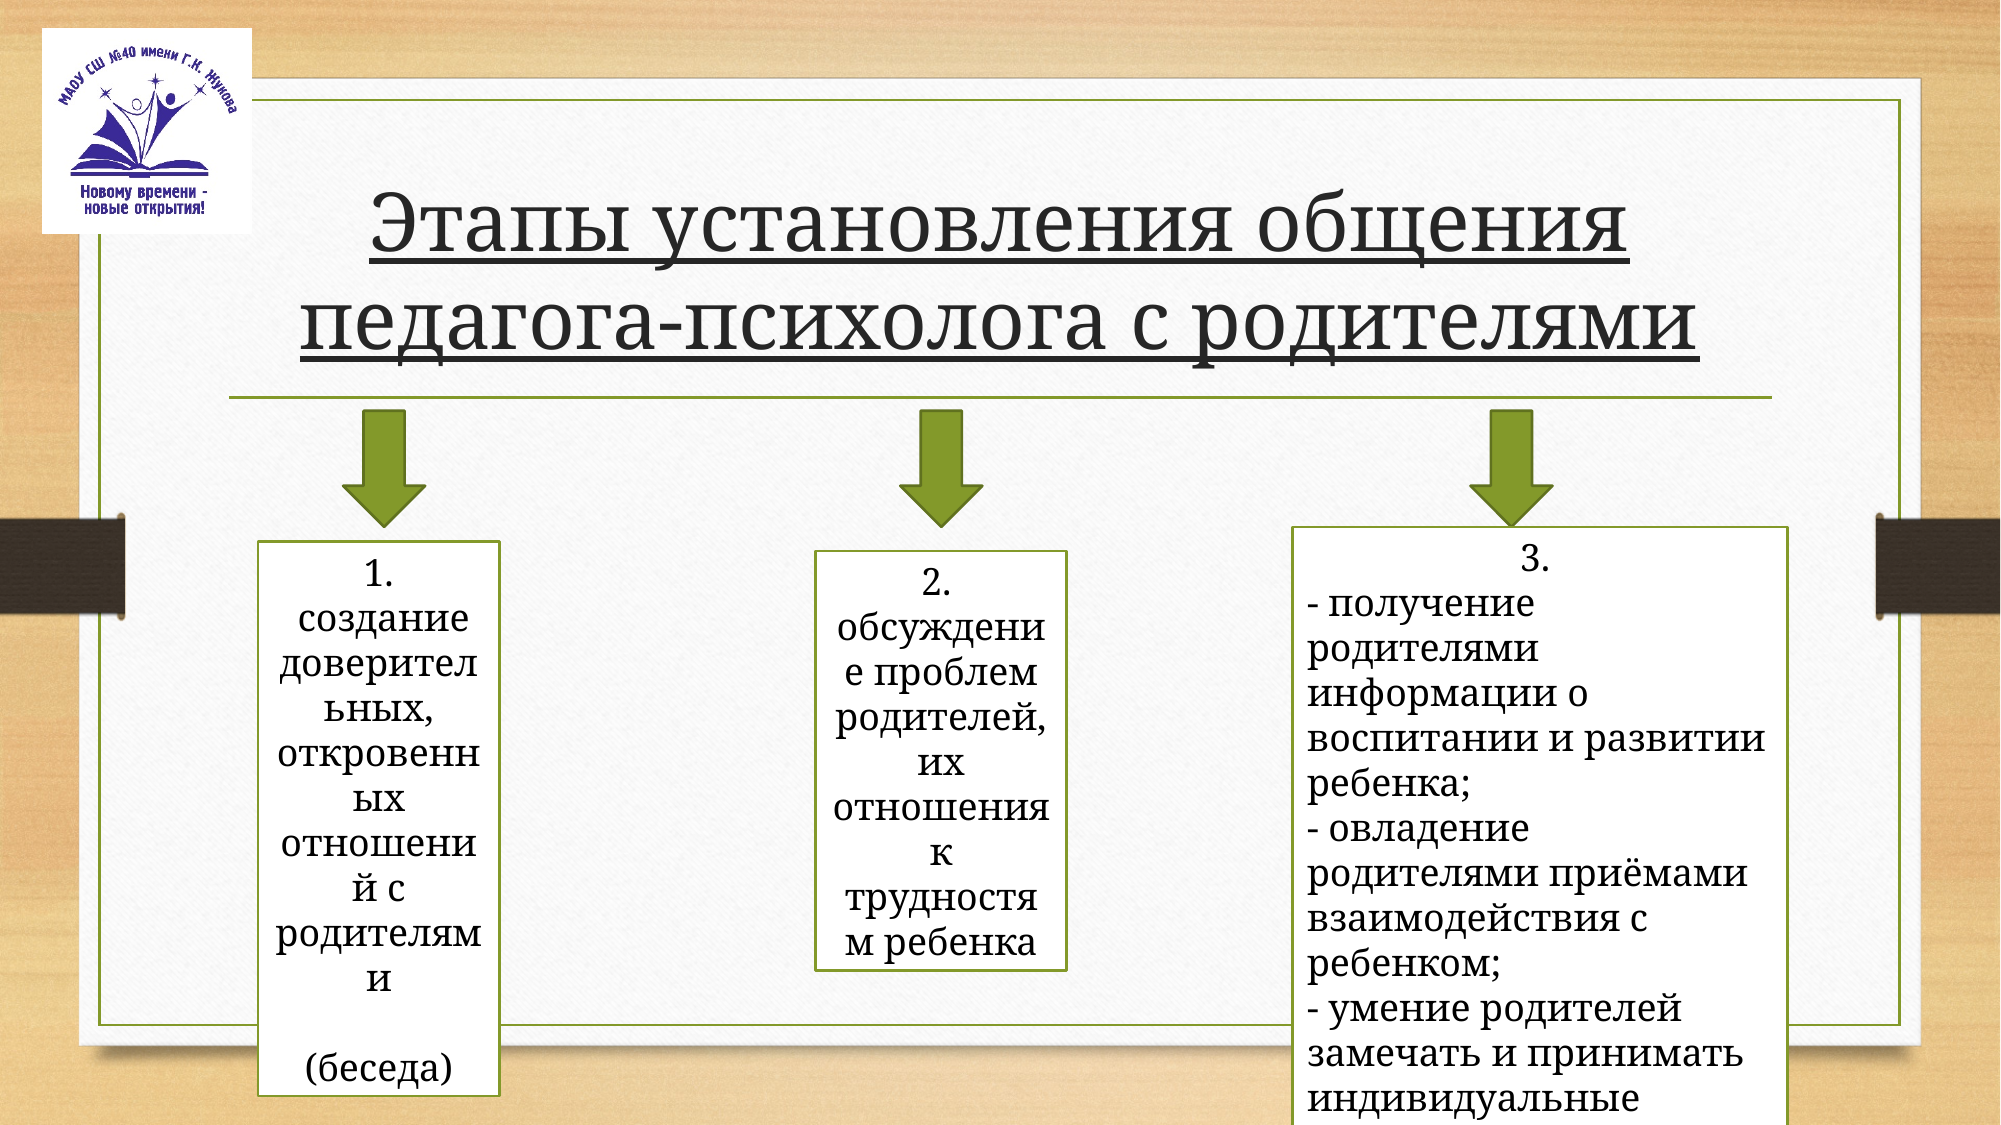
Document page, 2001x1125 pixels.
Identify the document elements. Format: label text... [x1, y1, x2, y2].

text_box 2. обсуждение проблем родителей, их отношения к трудностям ребенка [814, 550, 1068, 972]
title Этапы установления общения педагога-психолога с родителями [212, 161, 1788, 375]
text_box 1. создание доверительных, откровенных отношений с родителями (беседа) [257, 540, 501, 1097]
text_box [341, 409, 427, 528]
text_box [899, 409, 984, 528]
text_box 3. - получение родителями информации о воспитании и развитии ребенка; - овладение родителями приёмами взаимодействия с ребенком; - умение родителей замечать и принимать индивидуальные особенности ребенка и др. [1291, 526, 1789, 1125]
picture [0, 0, 2001, 1125]
text_box [1469, 409, 1554, 526]
